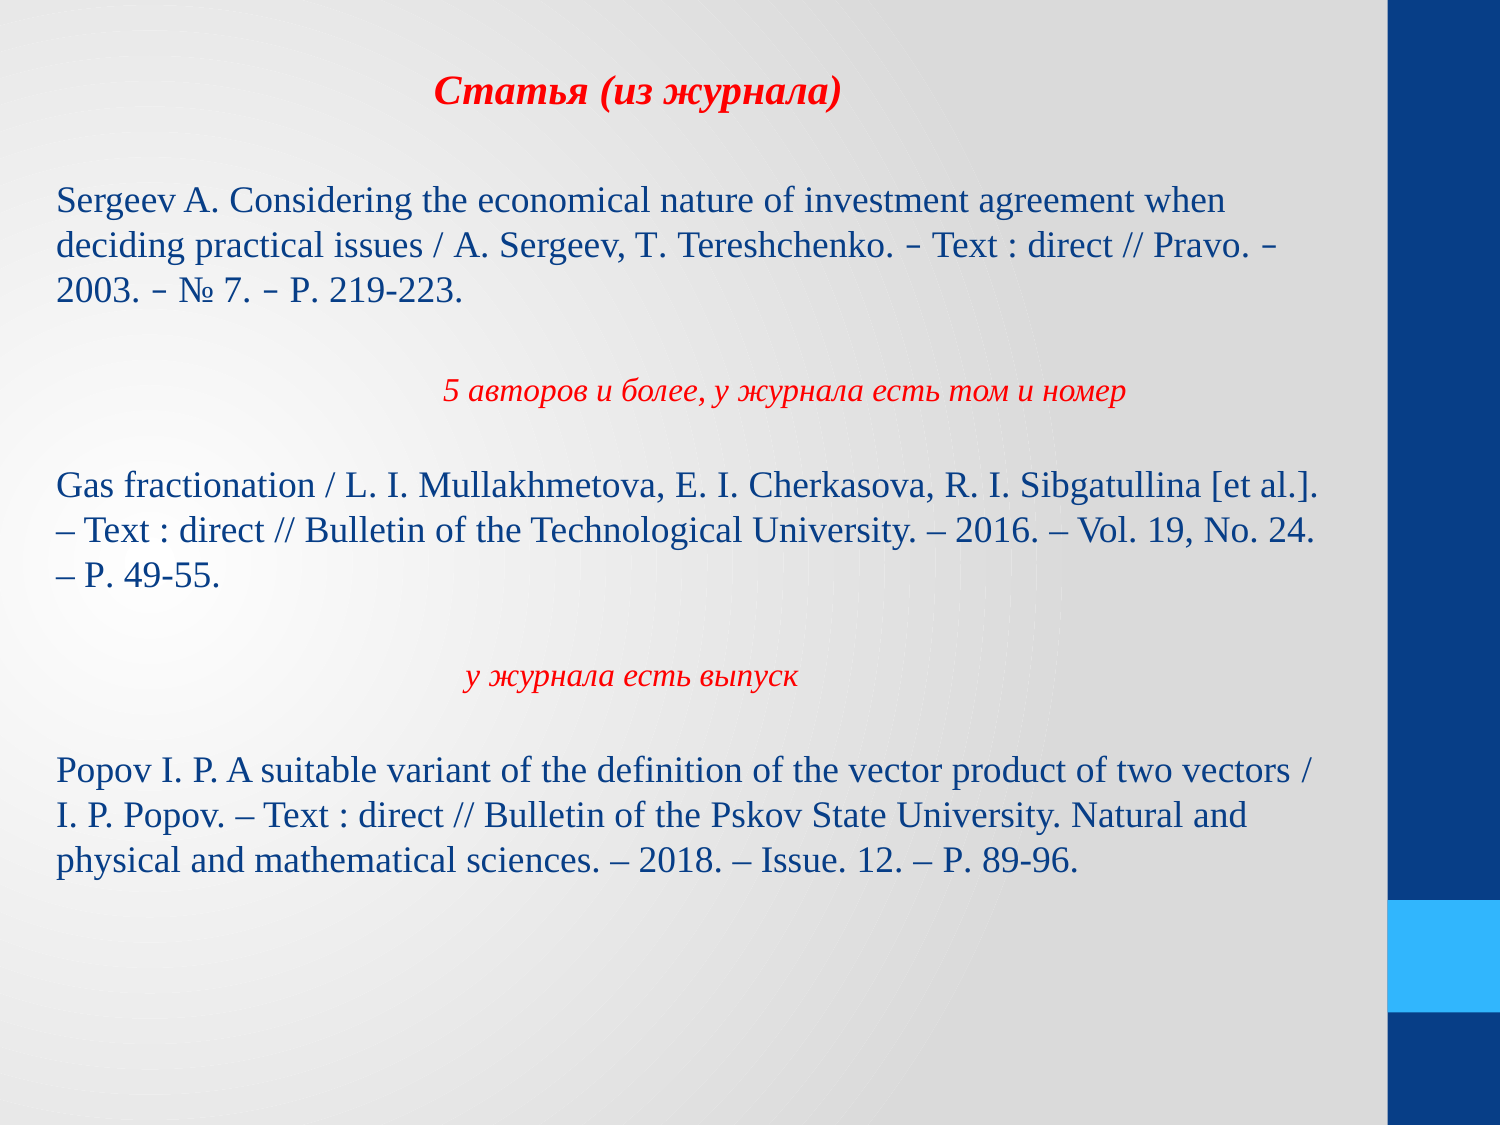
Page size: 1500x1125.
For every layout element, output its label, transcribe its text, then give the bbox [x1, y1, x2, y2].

text_box Статья (из журнала) Sergeev A. Considering the economical nature of investment agreement when deciding practical issues / A. Sergeev, T. Tereshchenko. – Text : direct // Pravo. – 2003. – № 7. – Р. 219-223. 5 авторов и более, у журнала есть том и номер Gas fractionation / L. I. Mullakhmetova, E. I. Cherkasova, R. I. Sibgatullina [et al.]. – Text : direct // Bulletin of the Technological University. – 2016. – Vol. 19, No. 24. – Р. 49-55. у журнала есть выпуск Popov I. P. A suitable variant of the definition of the vector product of two vectors / I. P. Popov. – Text : direct // Bulletin of the Pskov State University. Natural and physical and mathematical sciences. – 2018. – Issue. 12. – Р. 89-96. [41, 42, 1341, 888]
